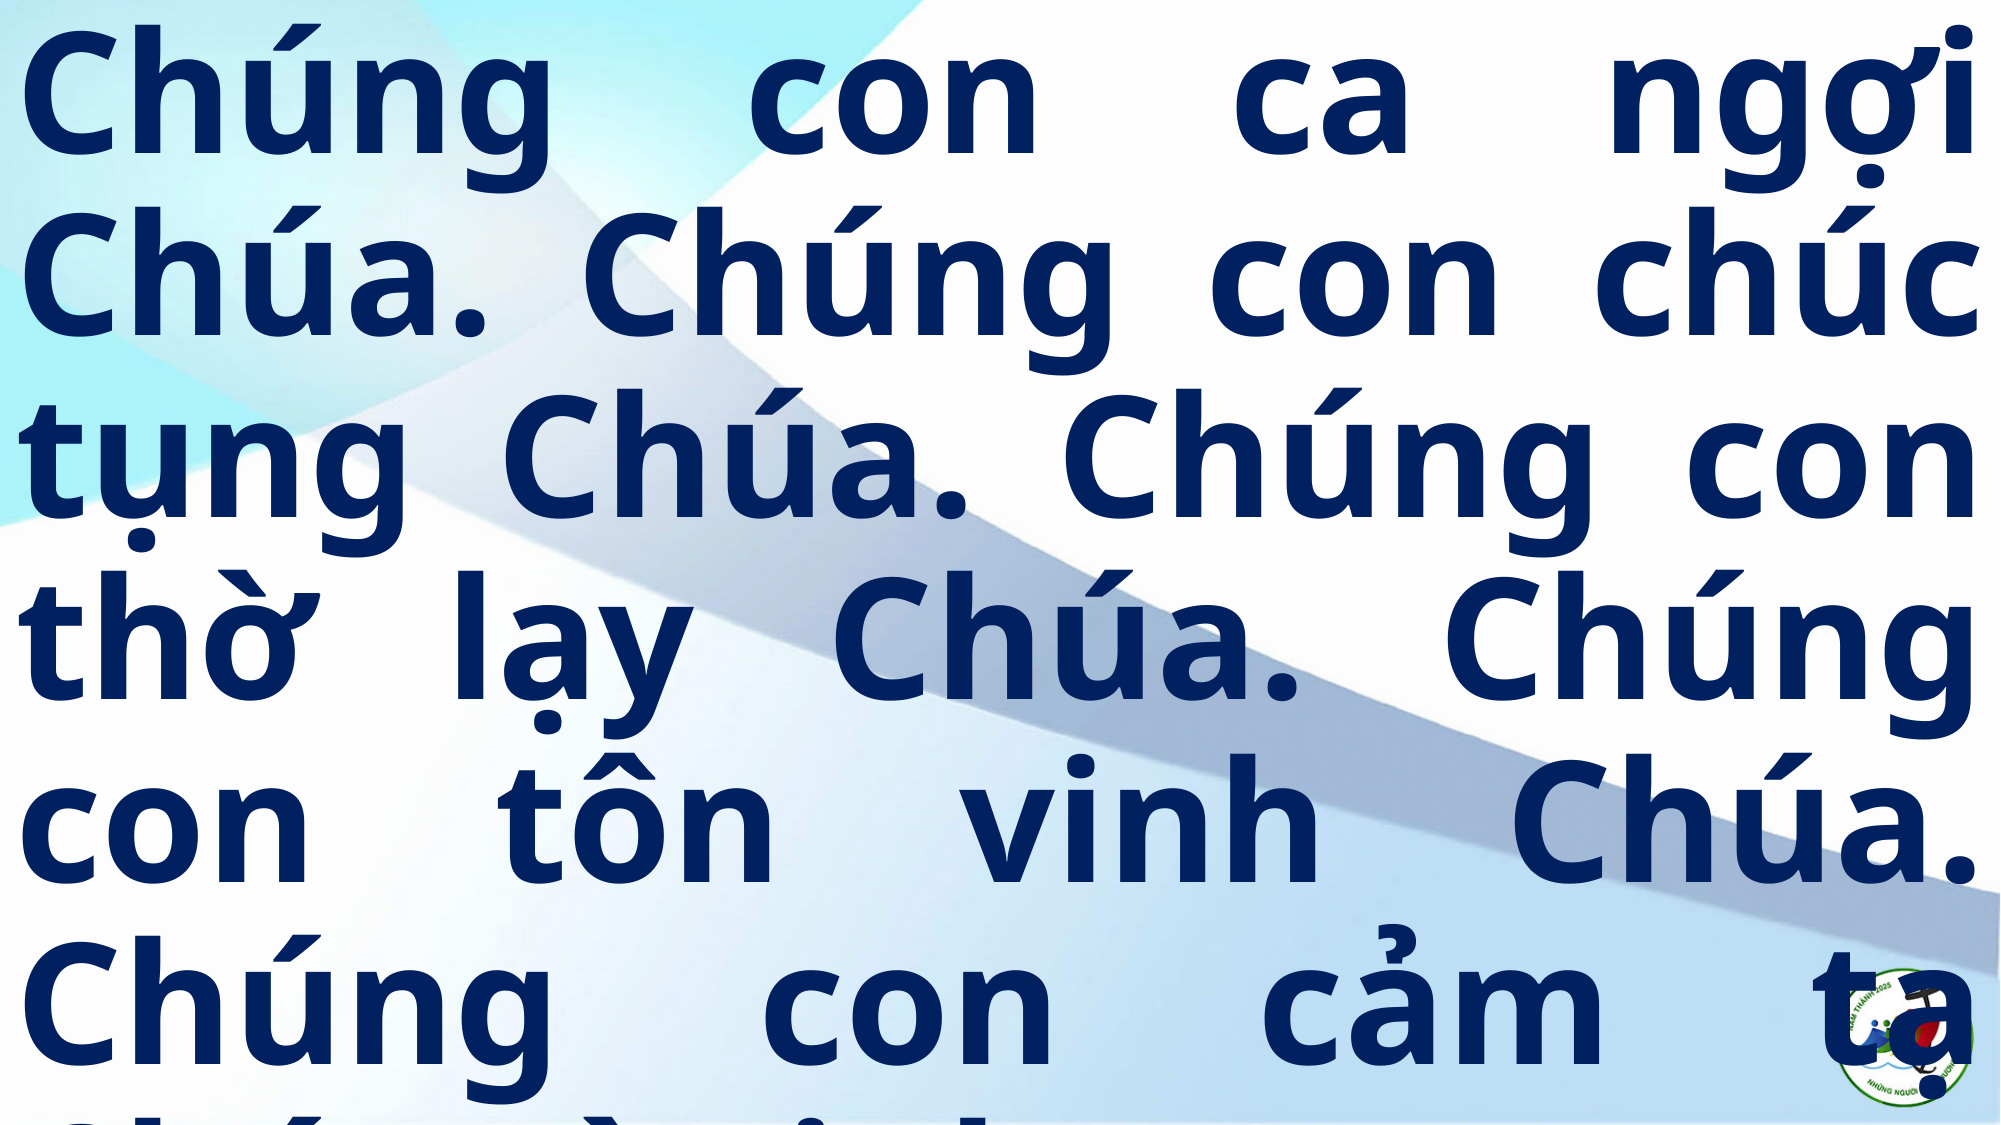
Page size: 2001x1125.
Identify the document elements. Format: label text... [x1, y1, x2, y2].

subtitle Chúng con ca ngợi Chúa. Chúng con chúc tụng Chúa. Chúng con thờ lạy Chúa. Chúng con tôn vinh Chúa. Chúng con cảm tạ Chúa vì vinh quang cao cả Chúa. [0, 0, 2000, 1125]
